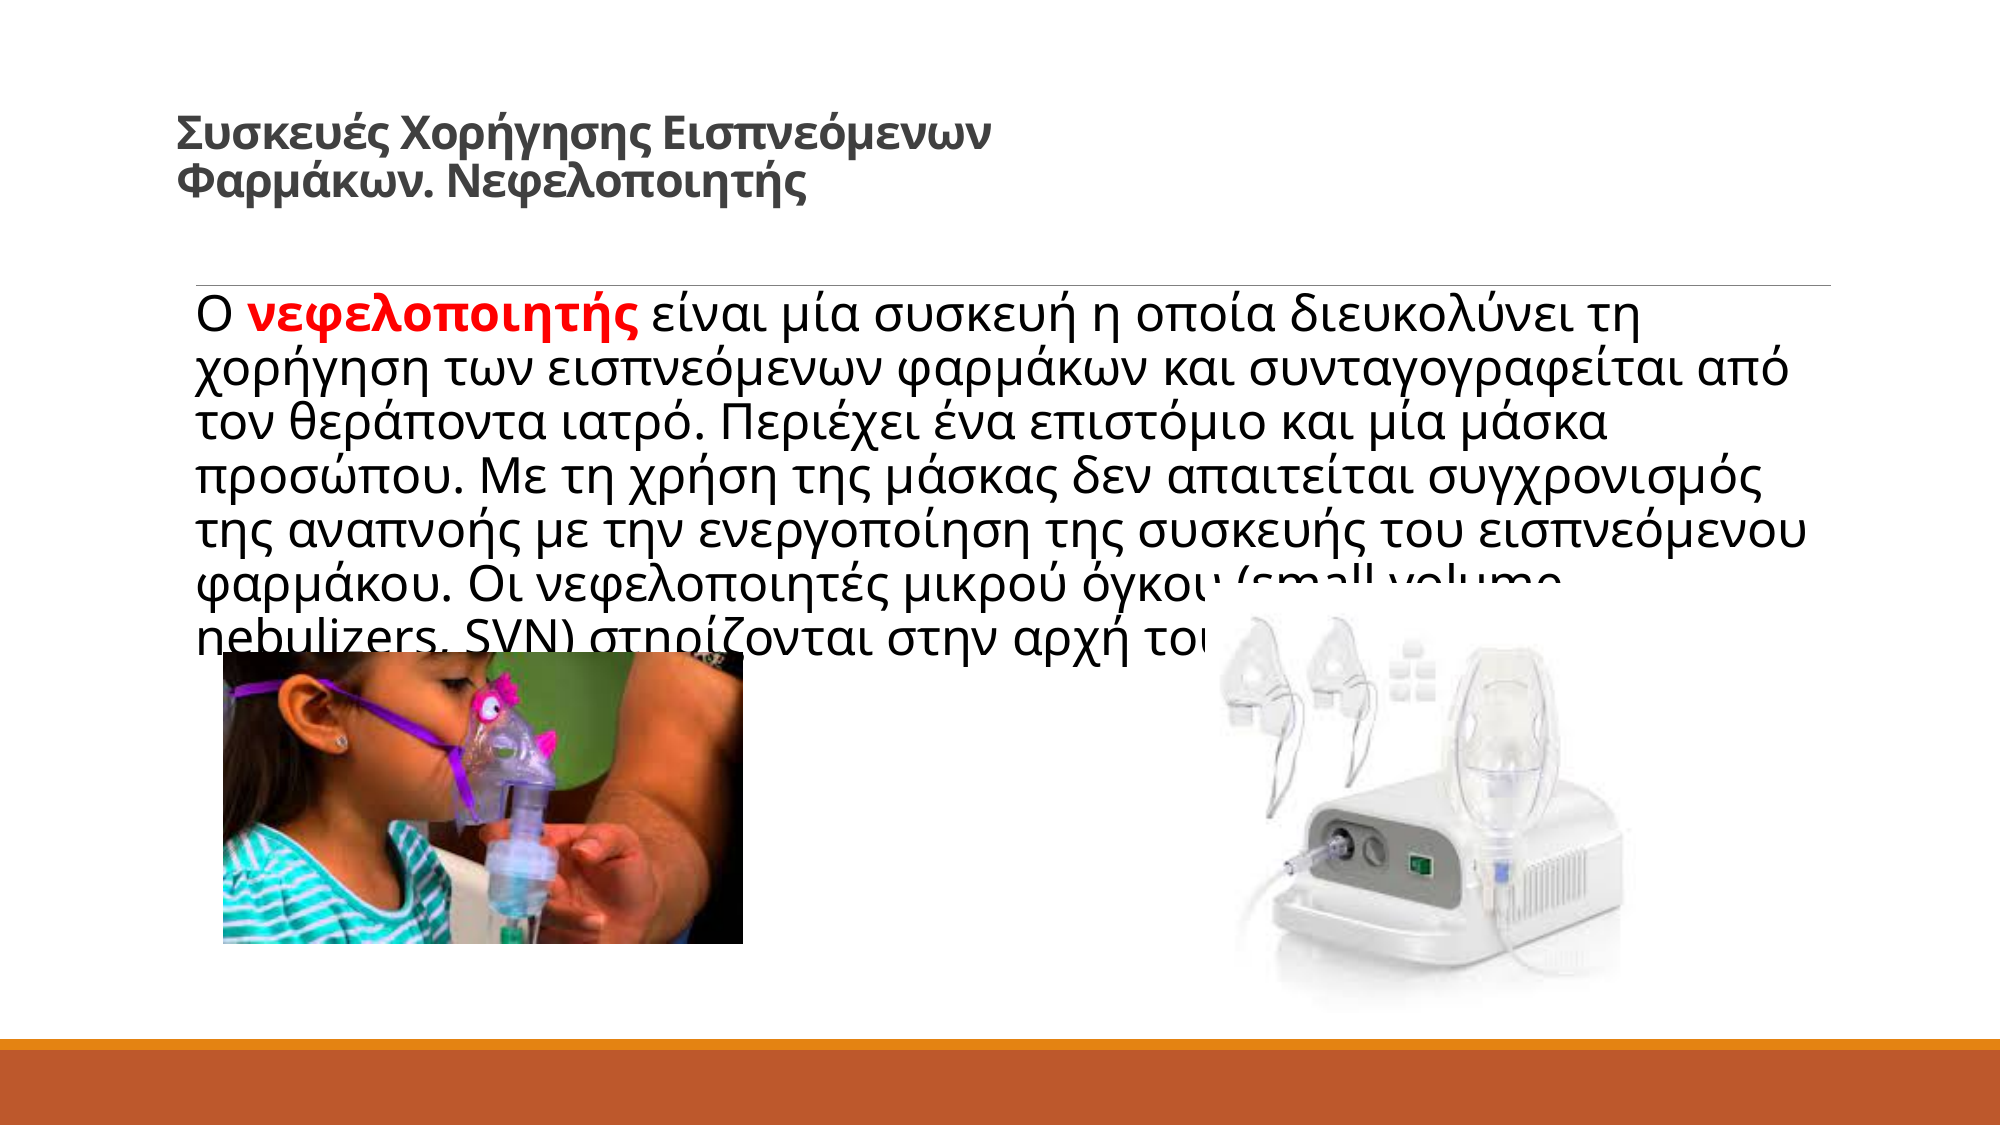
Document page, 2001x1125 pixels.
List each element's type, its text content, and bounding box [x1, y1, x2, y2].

picture [222, 652, 744, 945]
list Ο νεφελοποιητής είναι μία συσκευή η οποία διευκολύνει τη χορήγηση των εισπνεόμενων φαρμάκων και συνταγογραφείται από τον θεράποντα ιατρό. Περιέχει ένα επιστόμιο και μία μάσκα προσώπου. Με τη χρήση της μάσκας δεν απαιτείται συγχρονισμός της αναπνοής με την ενεργοποίηση της συσκευής του εισπνεόμενου φαρμάκου. Οι νεφελοποιητές μικρού όγκου (small volume nebulizers, SVN) στηρίζονται στην αρχή του Bernoulli. [180, 281, 1830, 1038]
picture [1205, 582, 1636, 1014]
title Συσκευές Χορήγησης Εισπνεόμενων Φαρμάκων. Νεφελοποιητής [161, 43, 1812, 282]
